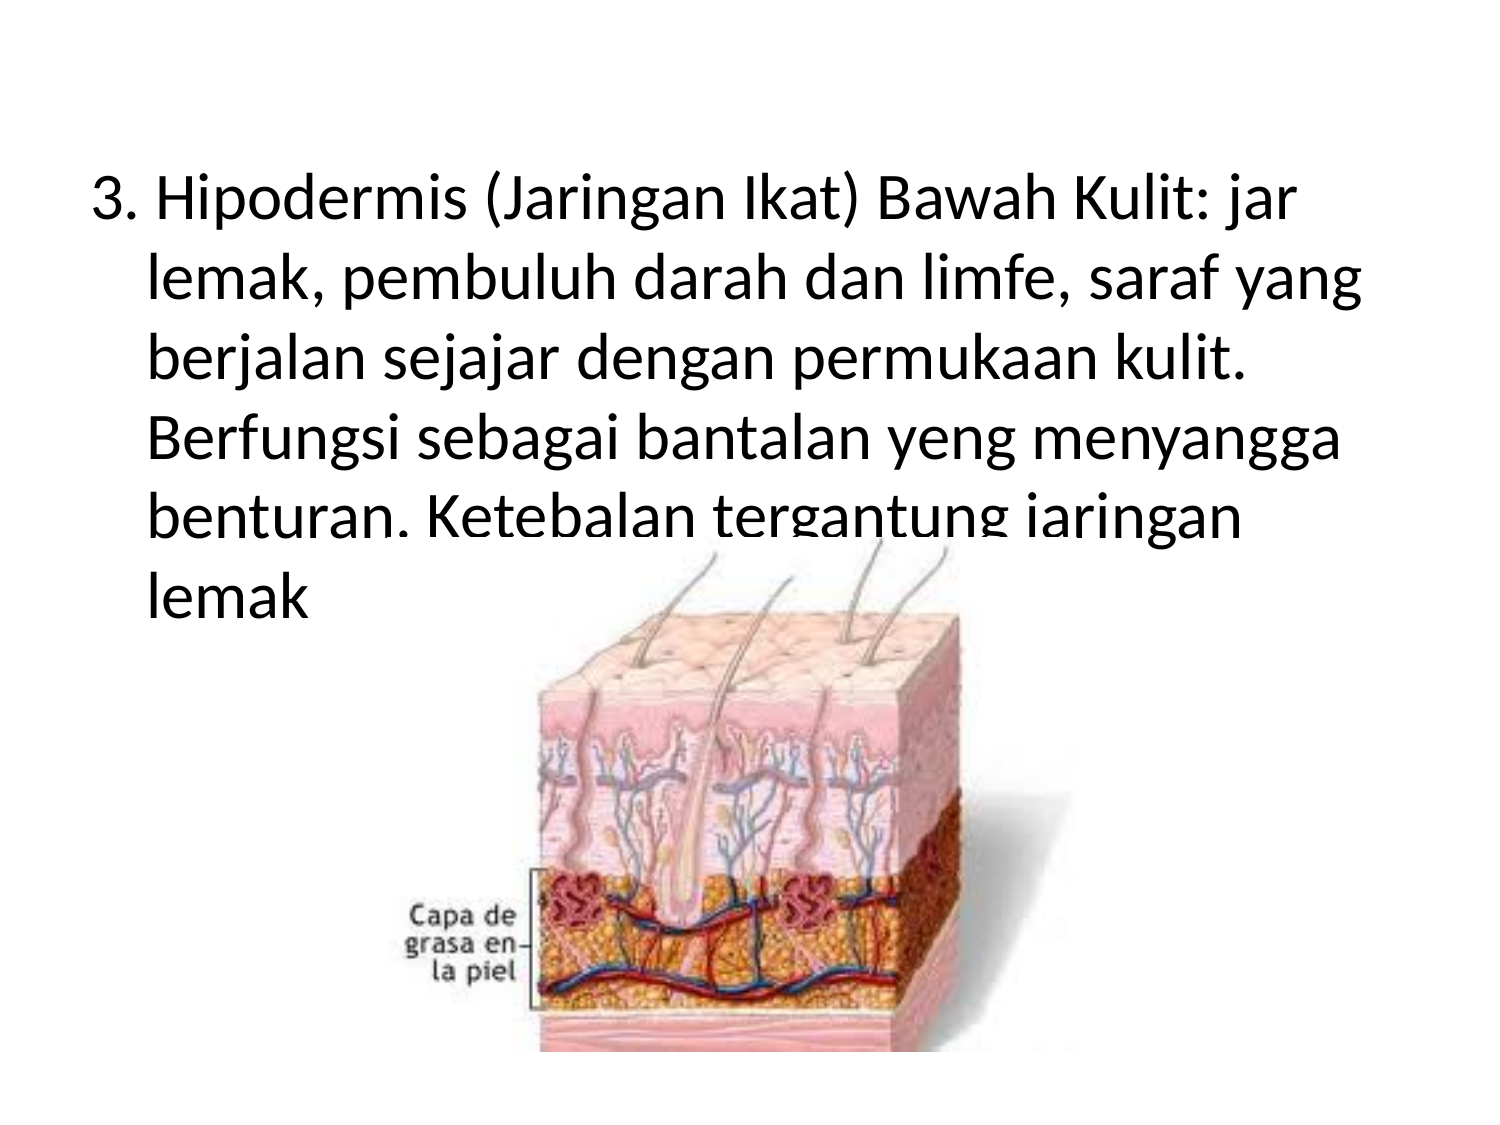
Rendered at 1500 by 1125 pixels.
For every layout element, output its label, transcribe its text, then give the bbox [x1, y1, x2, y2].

list 3. Hipodermis (Jaringan Ikat) Bawah Kulit: jar lemak, pembuluh darah dan limfe, saraf yang berjalan sejajar dengan permukaan kulit. Berfungsi sebagai bantalan yeng menyangga benturan. Ketebalan tergantung jaringan lemak [75, 145, 1425, 888]
picture [387, 537, 1077, 1052]
